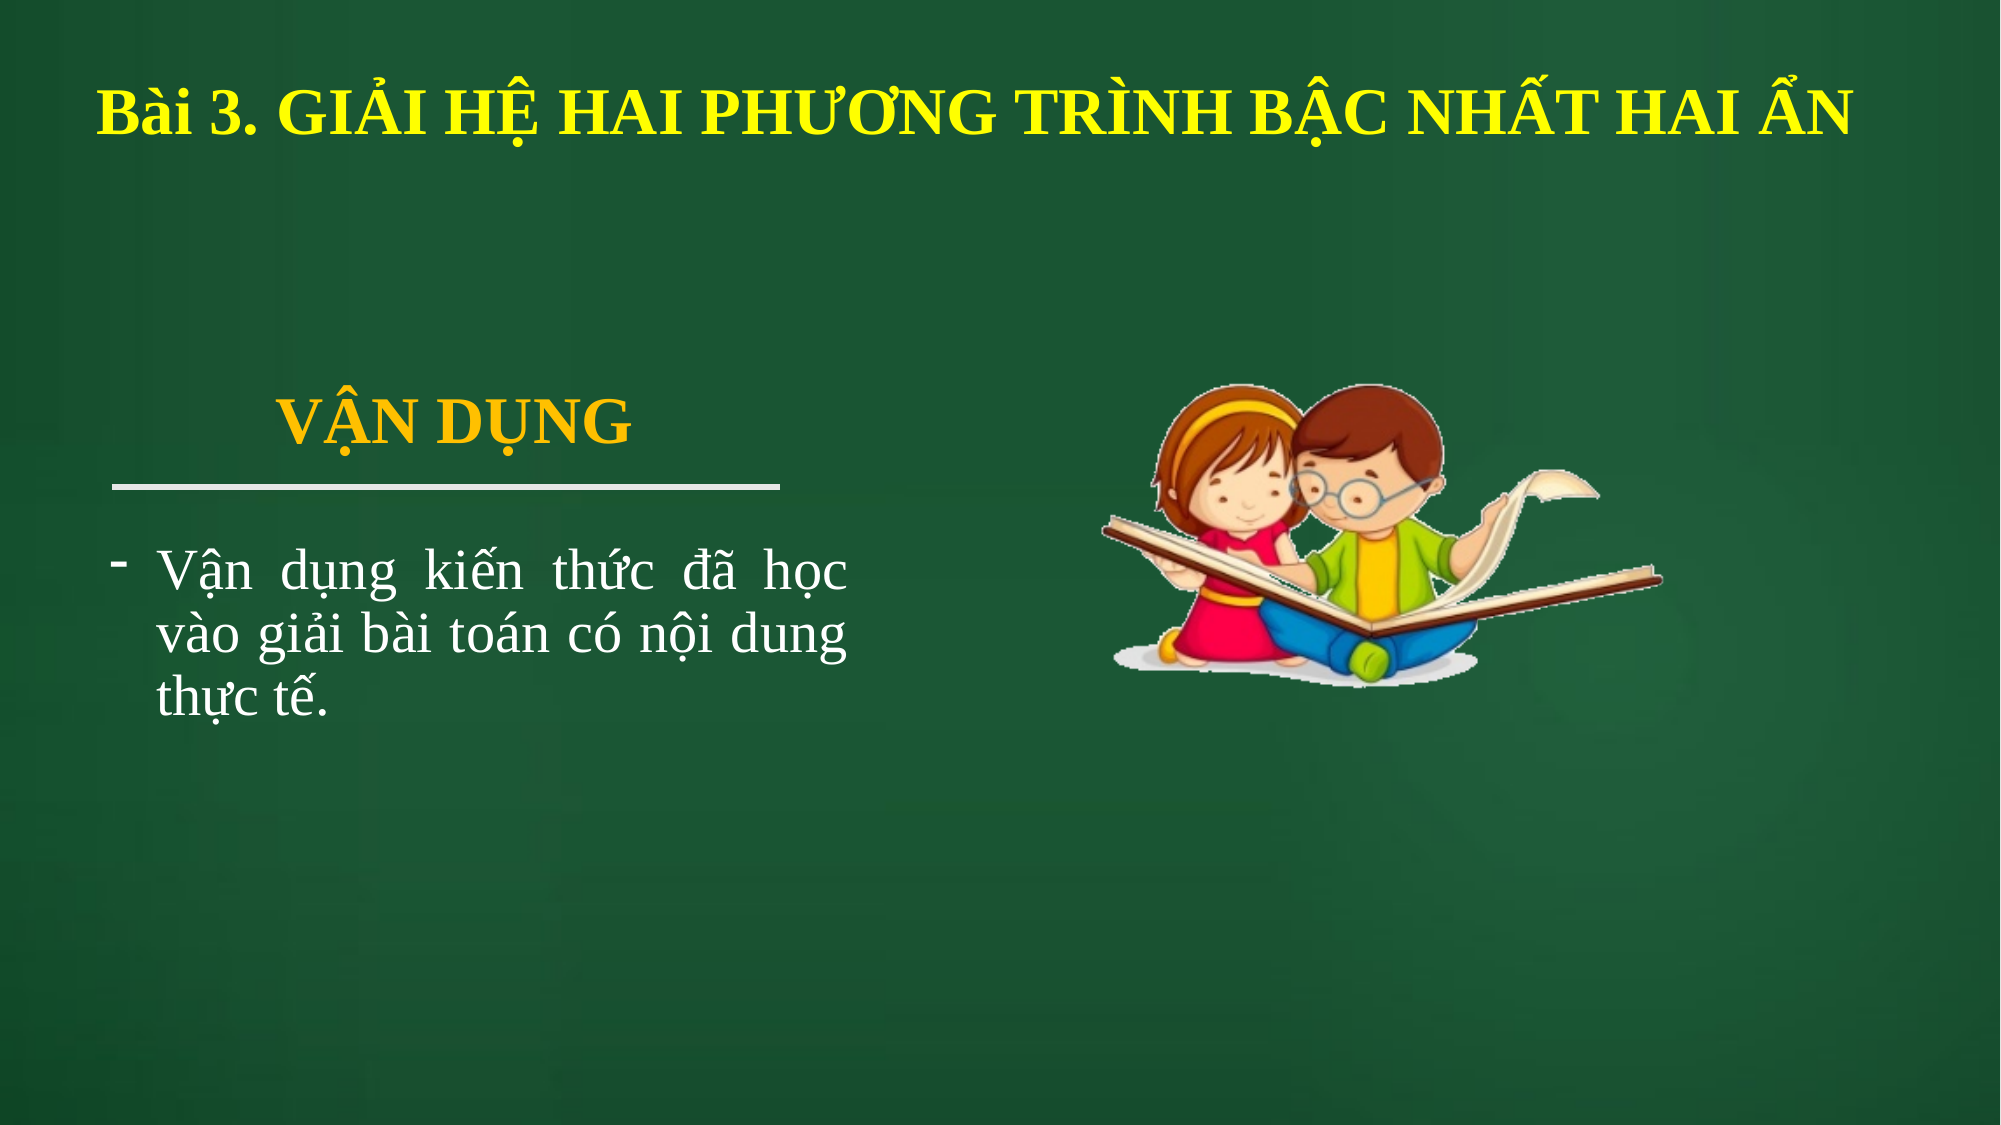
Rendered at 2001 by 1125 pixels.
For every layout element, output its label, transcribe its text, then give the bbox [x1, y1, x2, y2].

text_box Vận dụng kiến thức đã học vào giải bài toán có nội dung thực tế. [94, 531, 864, 732]
title VẬN DỤNG [111, 357, 781, 487]
text_box Bài 3. GIẢI HỆ HAI PHƯƠNG TRÌNH BẬC NHẤT HAI ẨN [0, 41, 1977, 135]
picture [0, 0, 2001, 1125]
